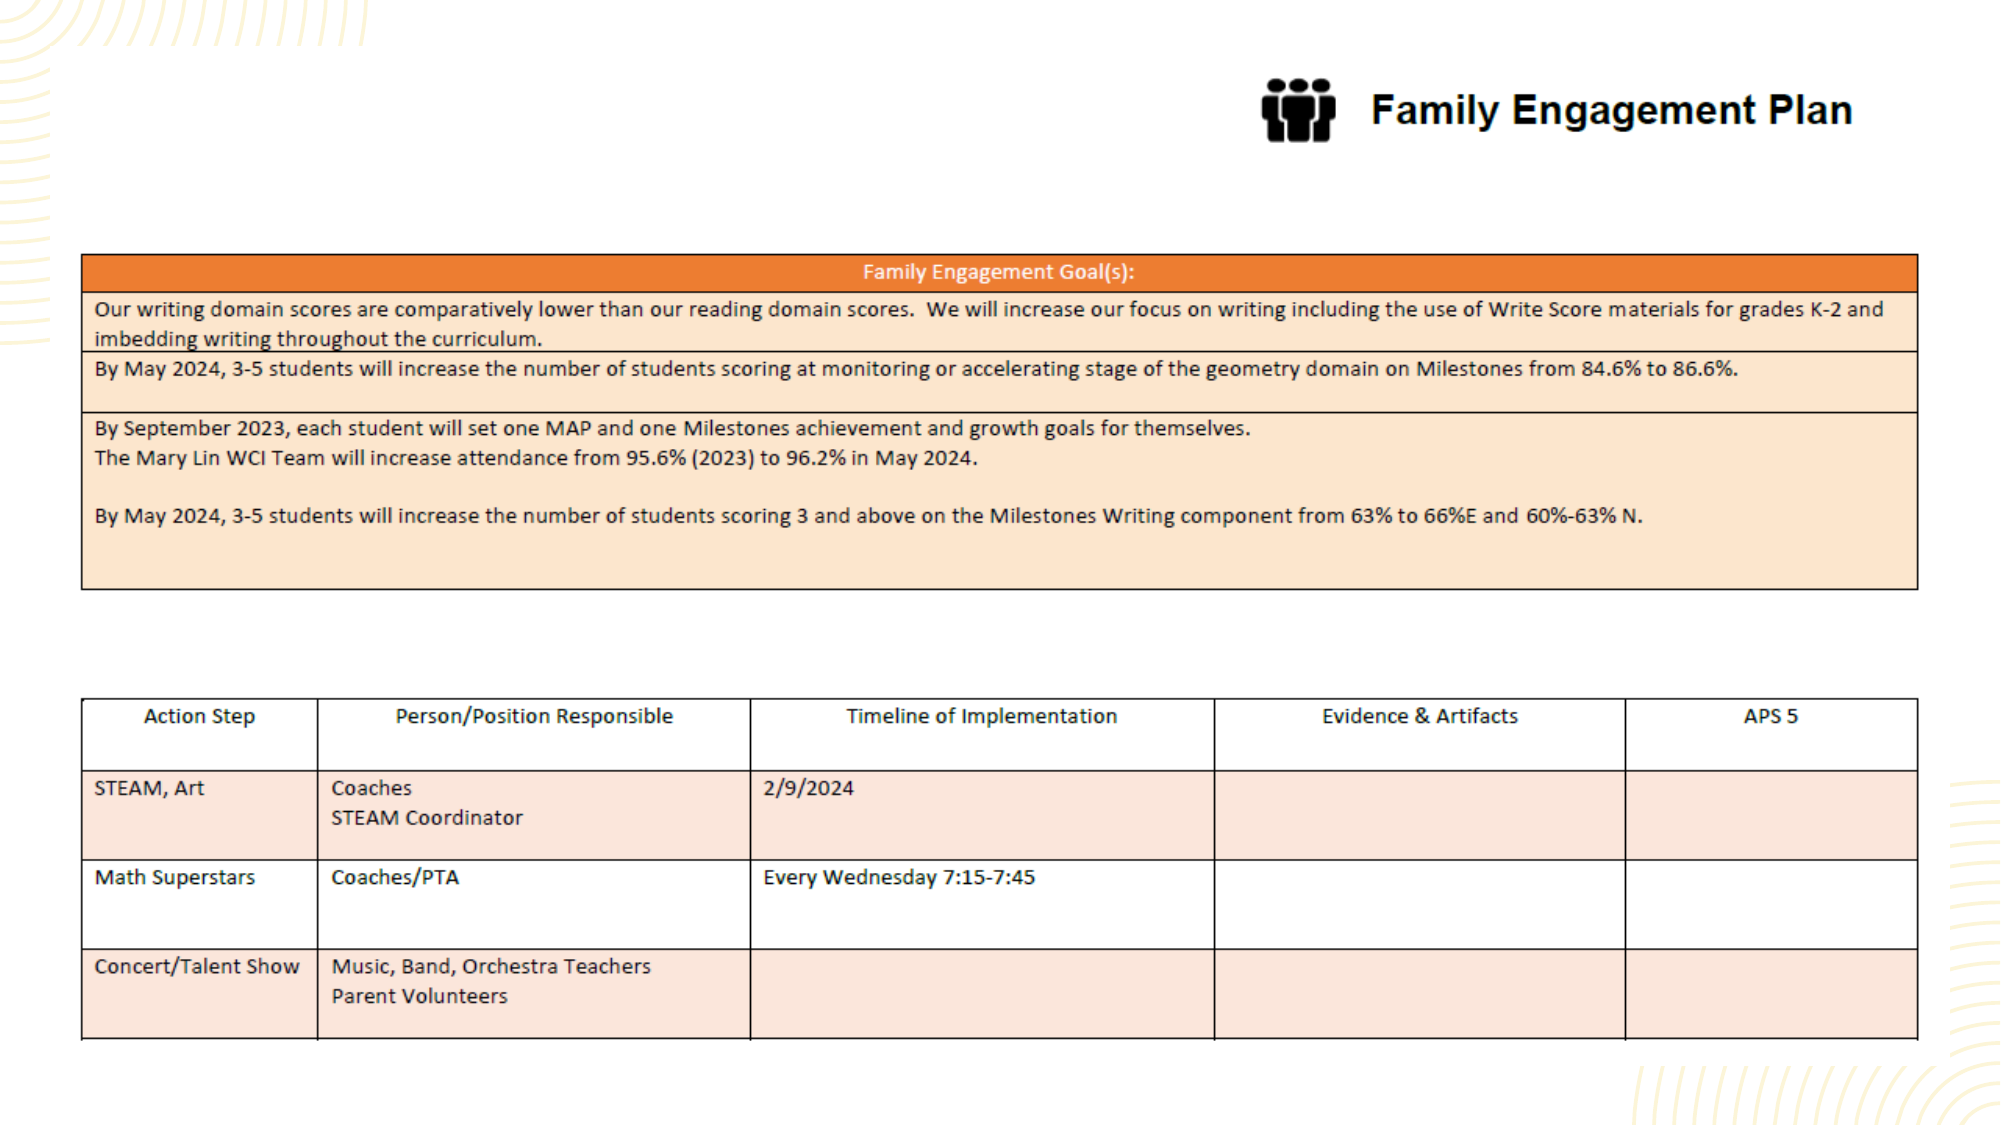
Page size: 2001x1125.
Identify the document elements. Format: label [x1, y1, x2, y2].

picture [49, 46, 1951, 1066]
